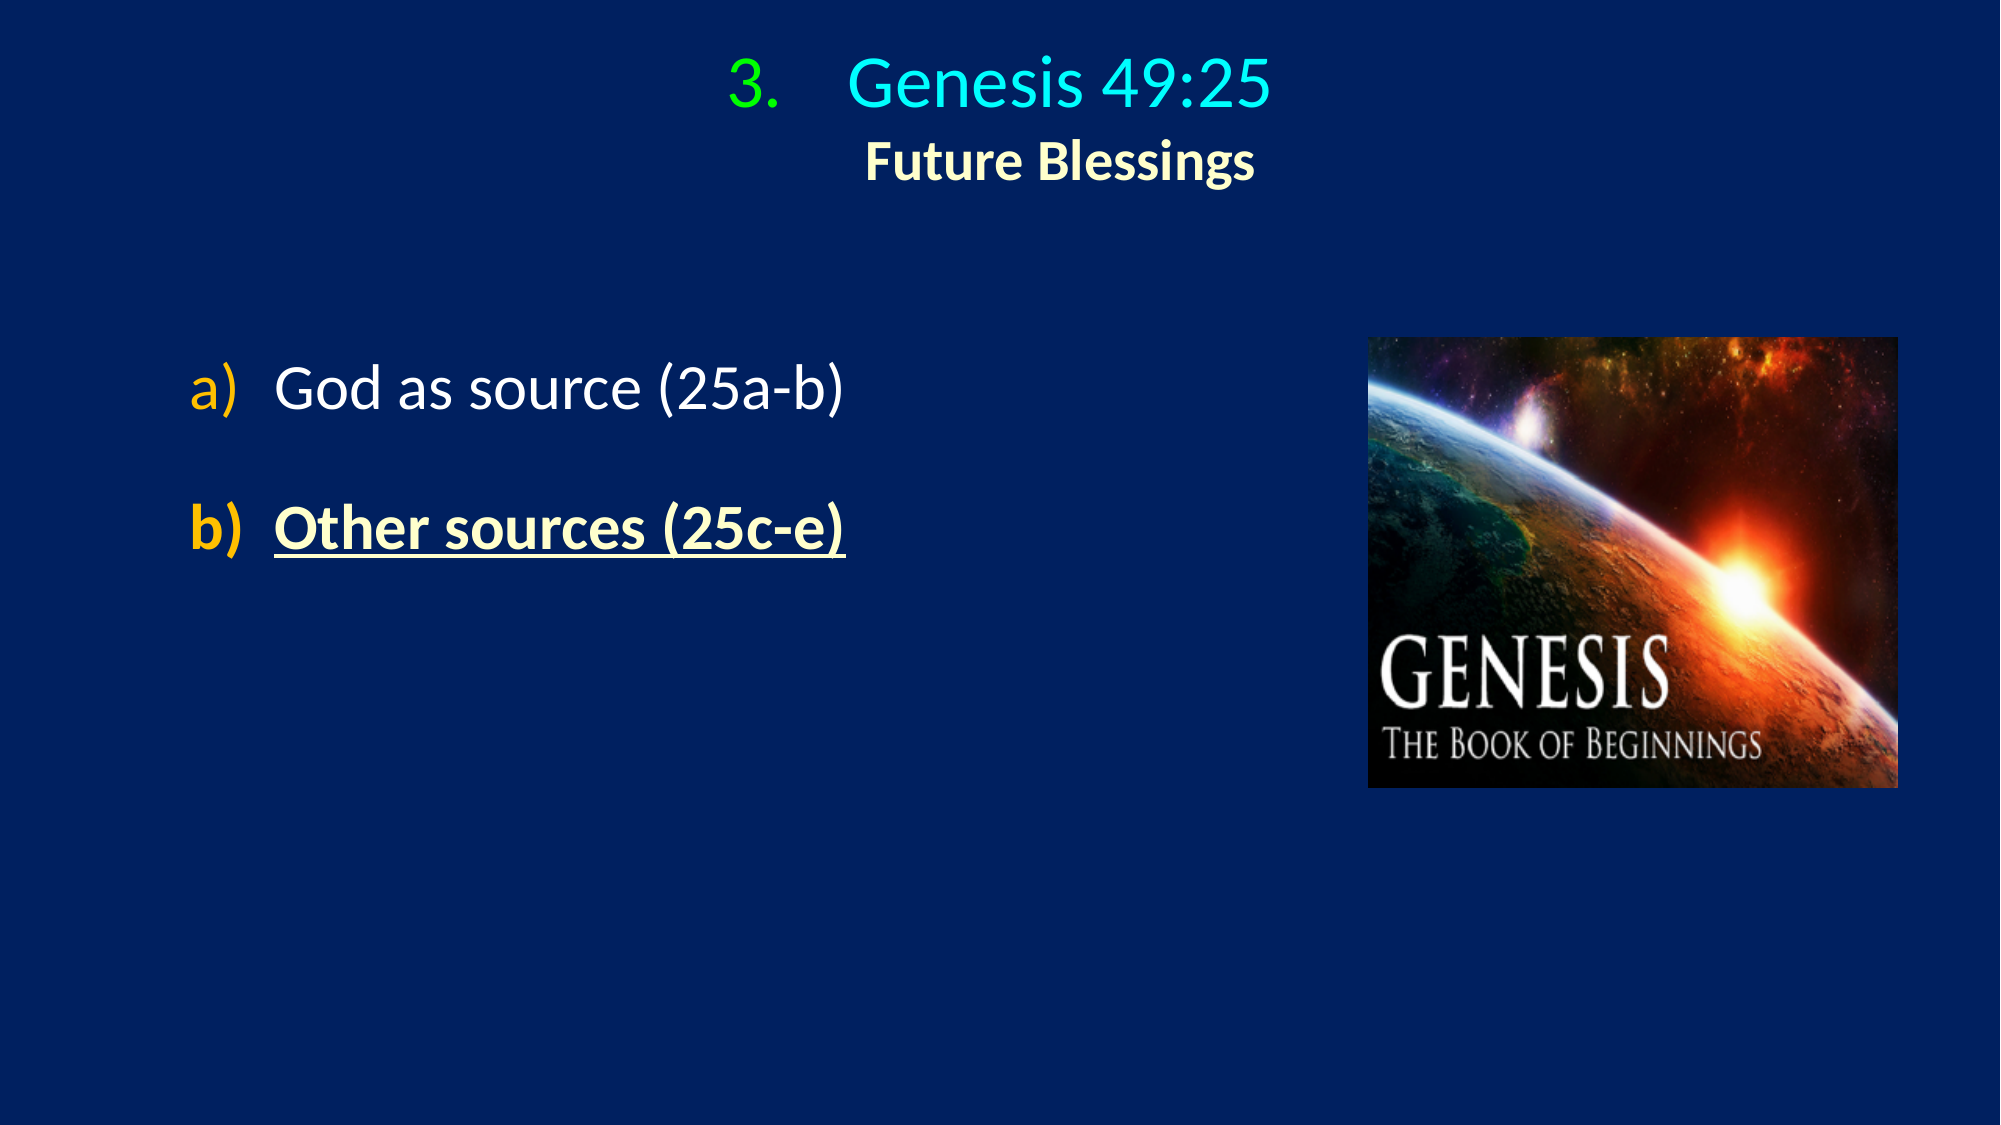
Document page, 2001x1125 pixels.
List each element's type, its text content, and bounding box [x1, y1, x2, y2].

picture [1367, 337, 1898, 788]
title Genesis 49:25 Future Blessings [392, 37, 1607, 188]
list God as source (25a-b) Other sources (25c-e) [174, 337, 1365, 788]
